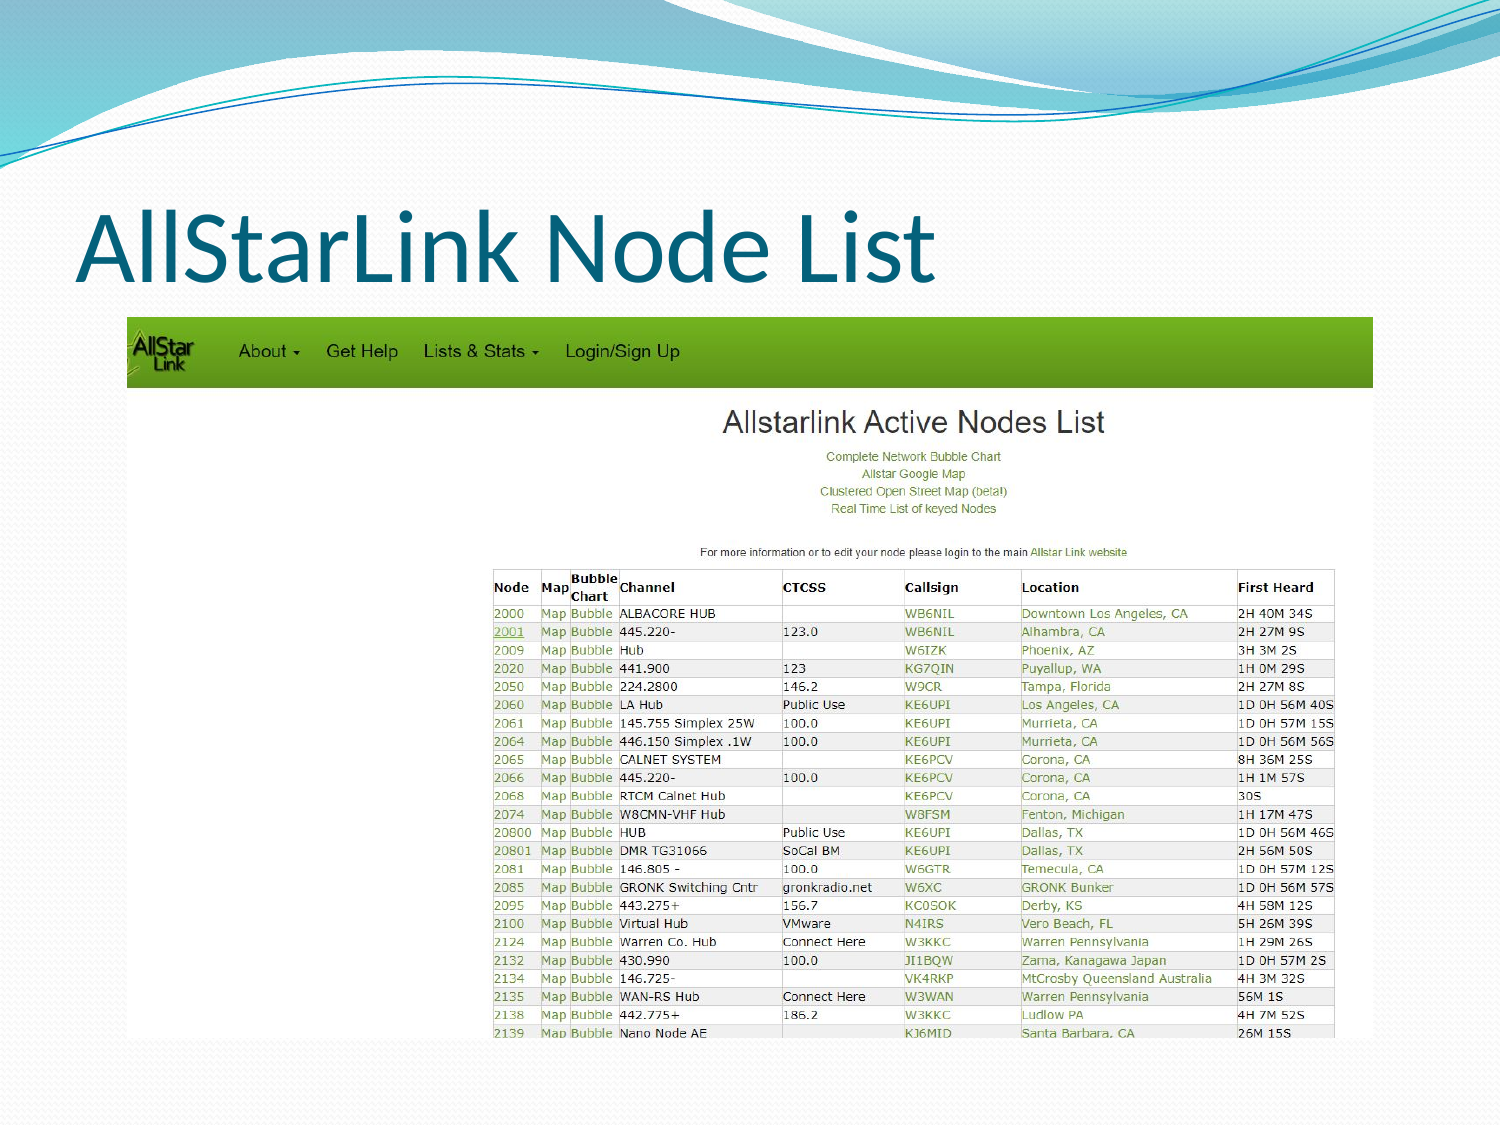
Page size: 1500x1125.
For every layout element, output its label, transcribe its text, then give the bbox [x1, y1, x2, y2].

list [127, 317, 1373, 1038]
title AllStarLink Node List [75, 115, 1425, 303]
